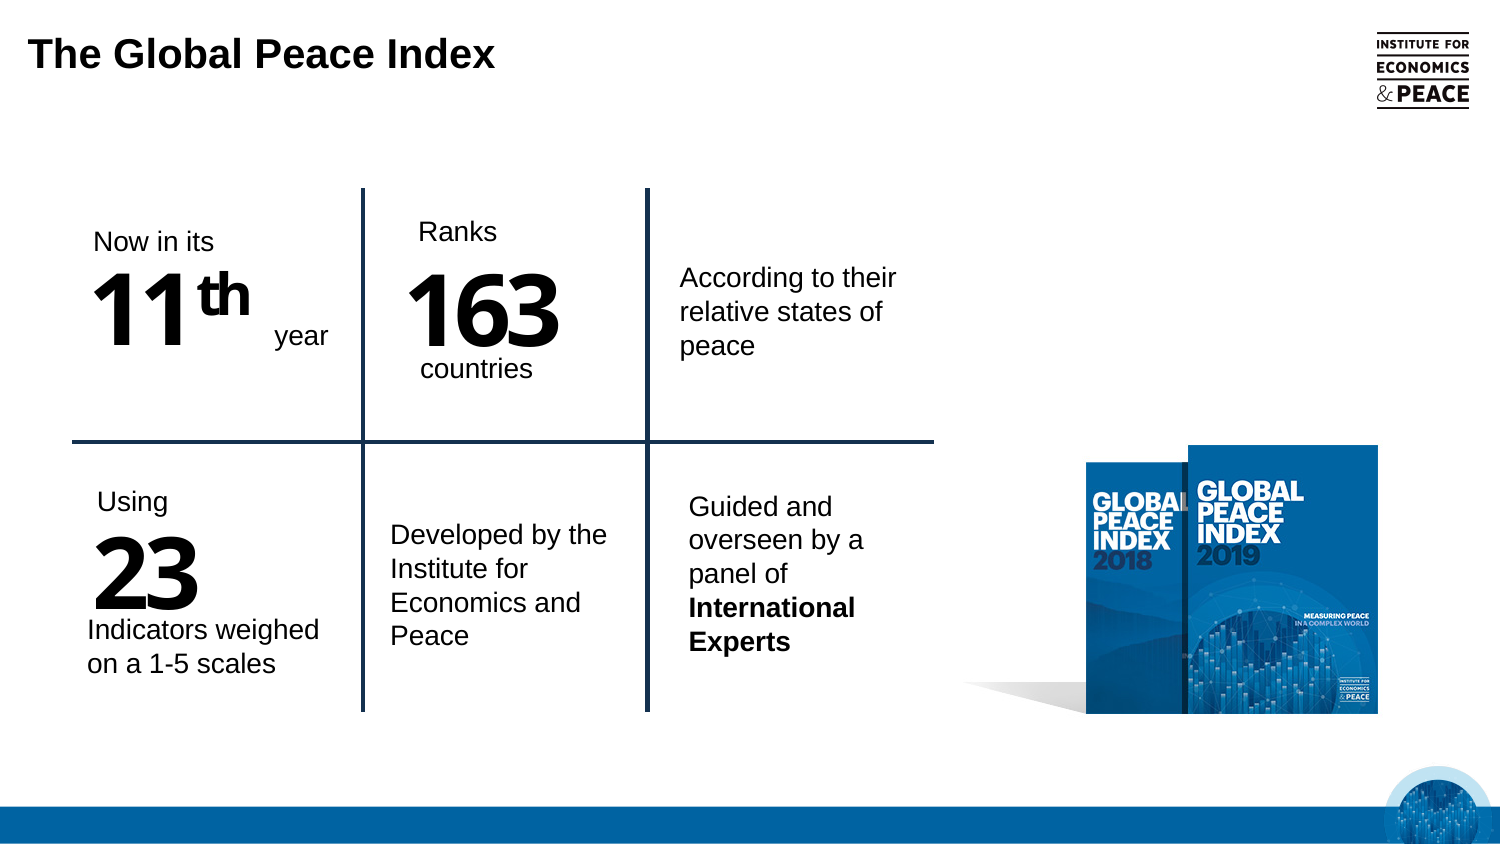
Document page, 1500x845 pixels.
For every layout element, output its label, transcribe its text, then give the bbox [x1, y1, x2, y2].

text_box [72, 476, 352, 691]
picture [1377, 32, 1469, 109]
text_box [364, 154, 642, 426]
text_box [71, 443, 348, 713]
picture [1377, 760, 1500, 844]
text_box According to their relative states of peace [664, 252, 943, 369]
text_box Developed by the Institute for Economics and Peace [375, 509, 645, 659]
picture [958, 419, 1386, 737]
text_box The Global Peace Index [27, 32, 1242, 78]
text_box [657, 154, 935, 426]
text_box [88, 222, 355, 360]
text_box [71, 154, 348, 426]
text_box Guided and overseen by a panel of International Experts [673, 480, 943, 665]
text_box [403, 205, 619, 394]
text_box [657, 441, 935, 713]
text_box [364, 444, 642, 713]
